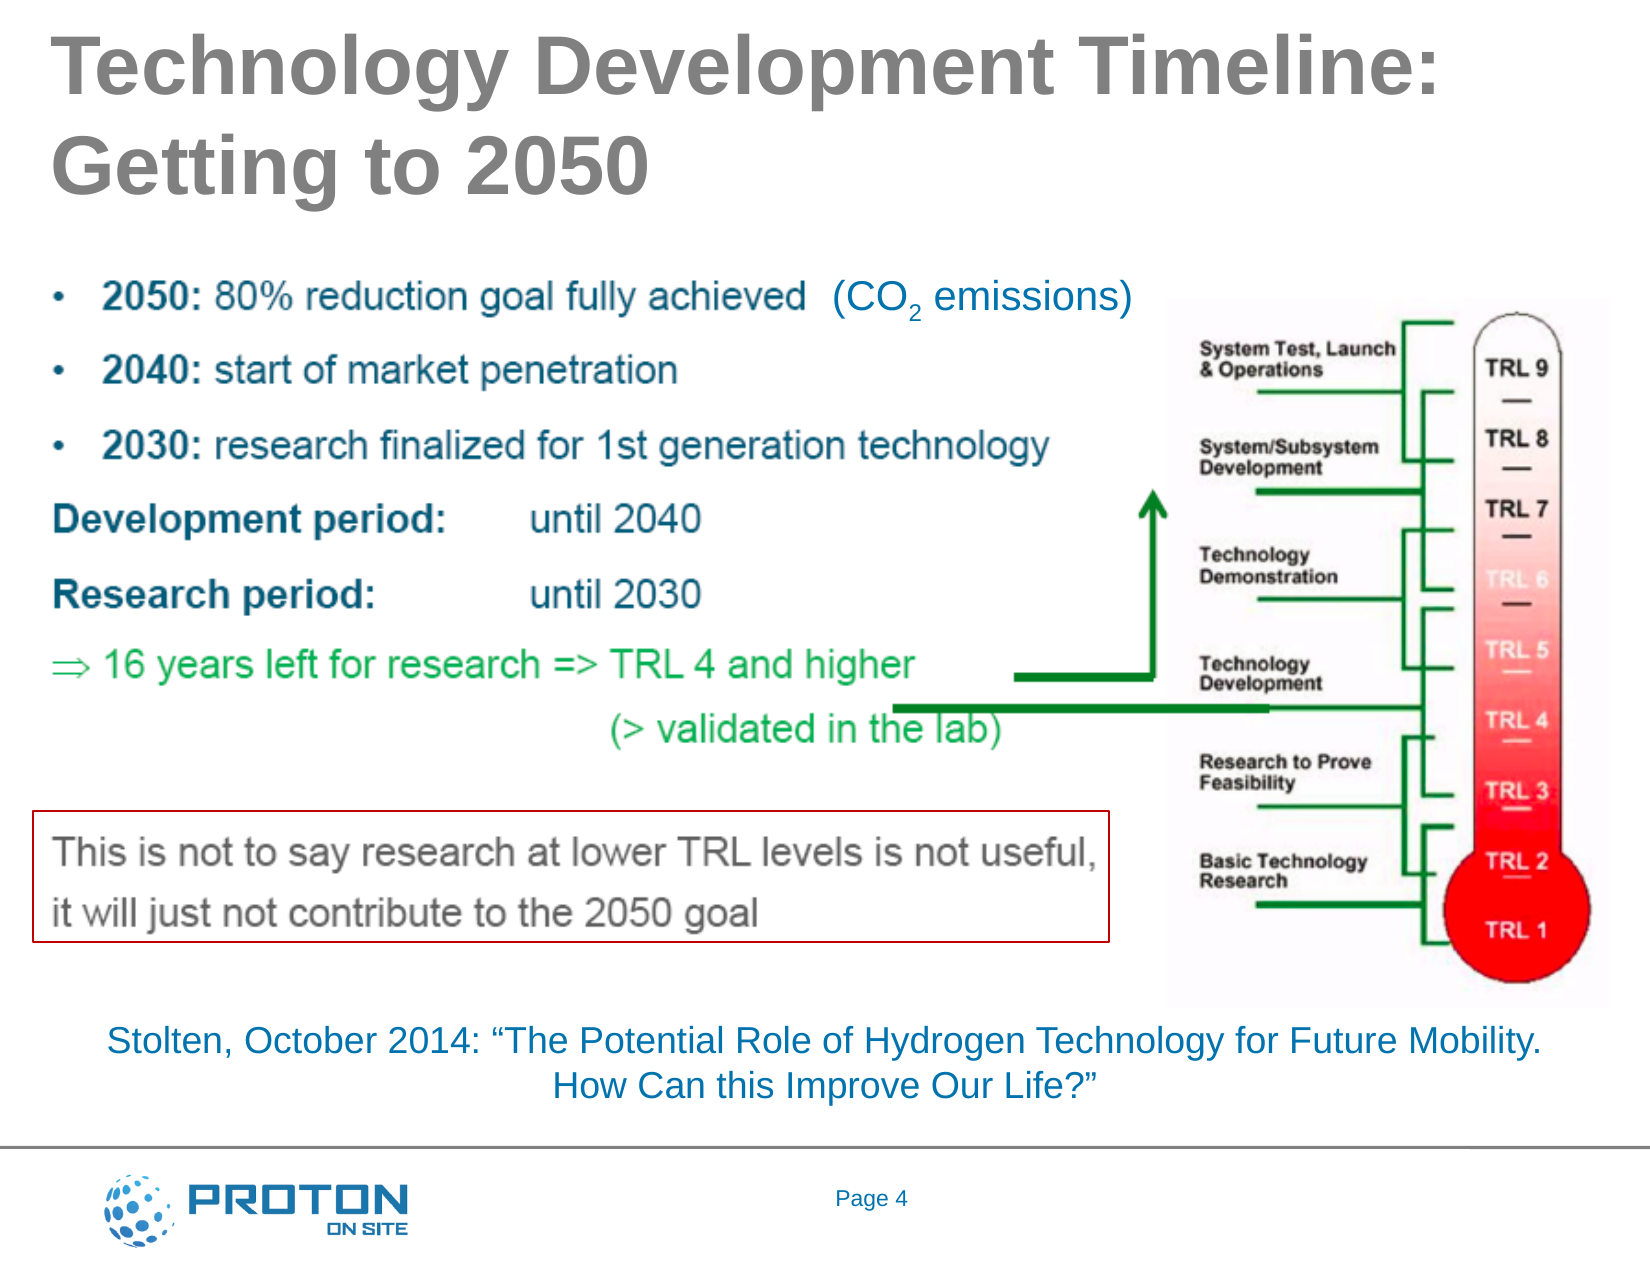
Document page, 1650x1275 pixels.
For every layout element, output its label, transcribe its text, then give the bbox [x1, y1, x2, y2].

title Technology Development Timeline: Getting to 2050 [32, 4, 1541, 218]
picture [99, 1169, 425, 1250]
picture [32, 257, 1617, 1008]
list Stolten, October 2014: “The Potential Role of Hydrogen Technology for Future Mobility. How Can this Improve Our Life?” [82, 1019, 1568, 1111]
slide_number Page 4 [487, 1174, 1257, 1275]
